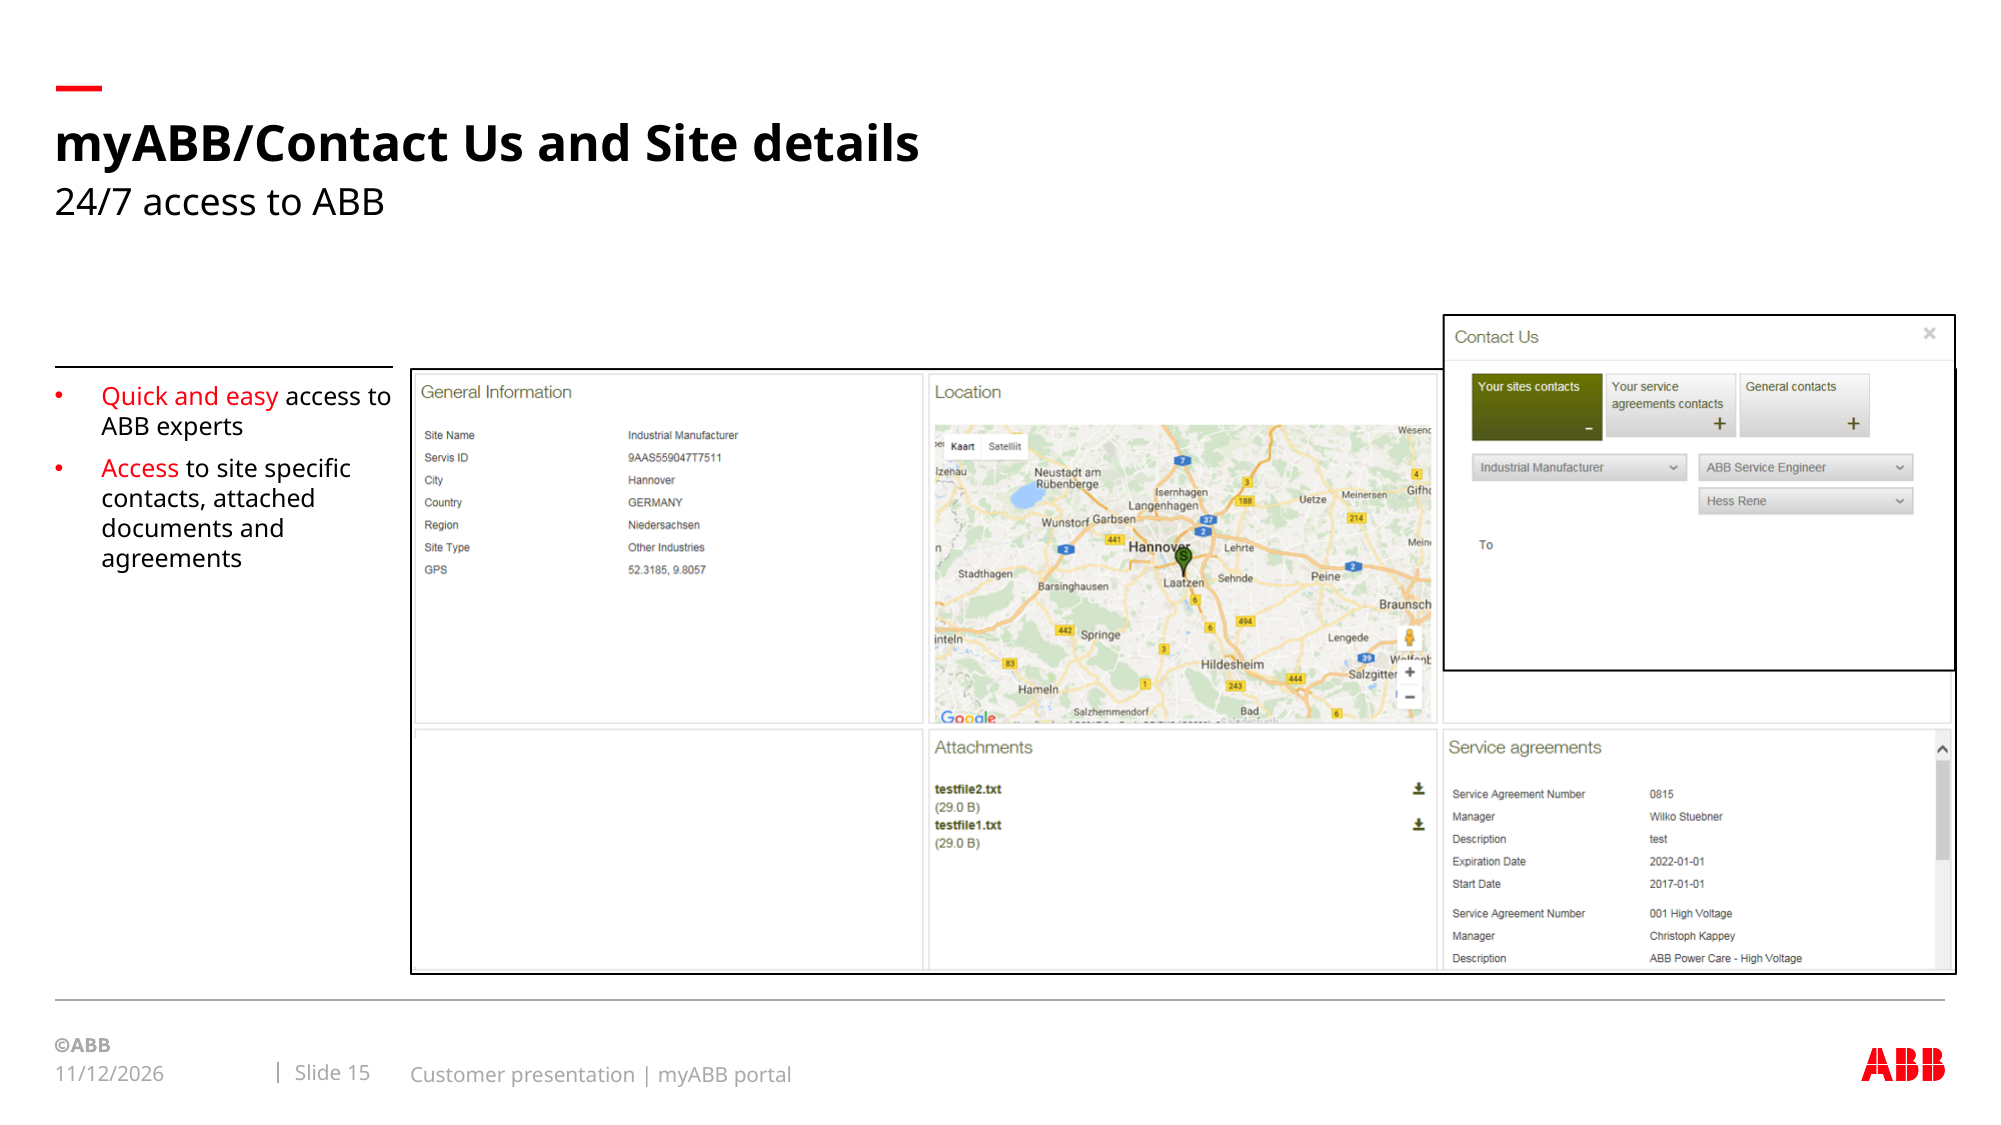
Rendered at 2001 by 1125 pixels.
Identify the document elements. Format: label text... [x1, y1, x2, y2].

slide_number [54, 1064, 246, 1084]
subtitle 24/7 access to ABB [54, 177, 1945, 261]
picture [1861, 1048, 1945, 1081]
slide_number Slide 15 [294, 1064, 406, 1084]
title myABB/Contact Us and Site details [54, 111, 1945, 177]
picture [409, 313, 1957, 975]
footer Customer presentation | myABB portal [410, 1033, 1803, 1116]
list Quick and easy access to ABB experts Access to site specific contacts, attached documents and agreements [54, 380, 394, 970]
